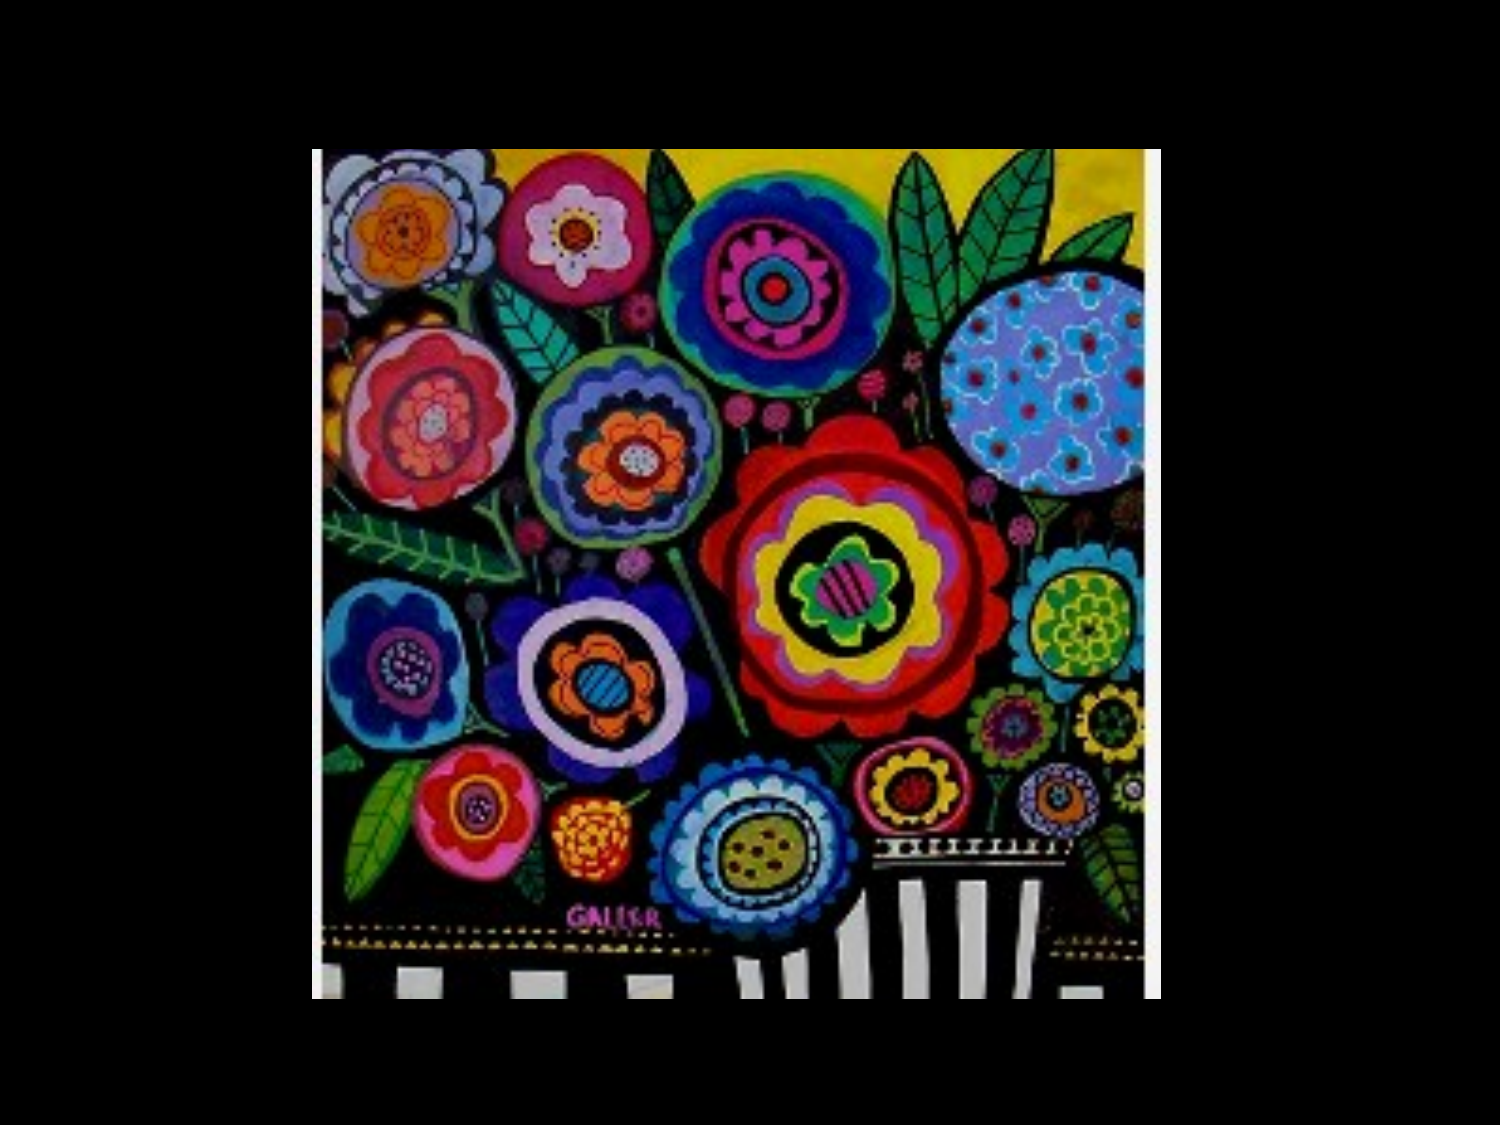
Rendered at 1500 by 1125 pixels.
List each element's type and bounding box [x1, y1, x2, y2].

picture [312, 149, 1162, 999]
